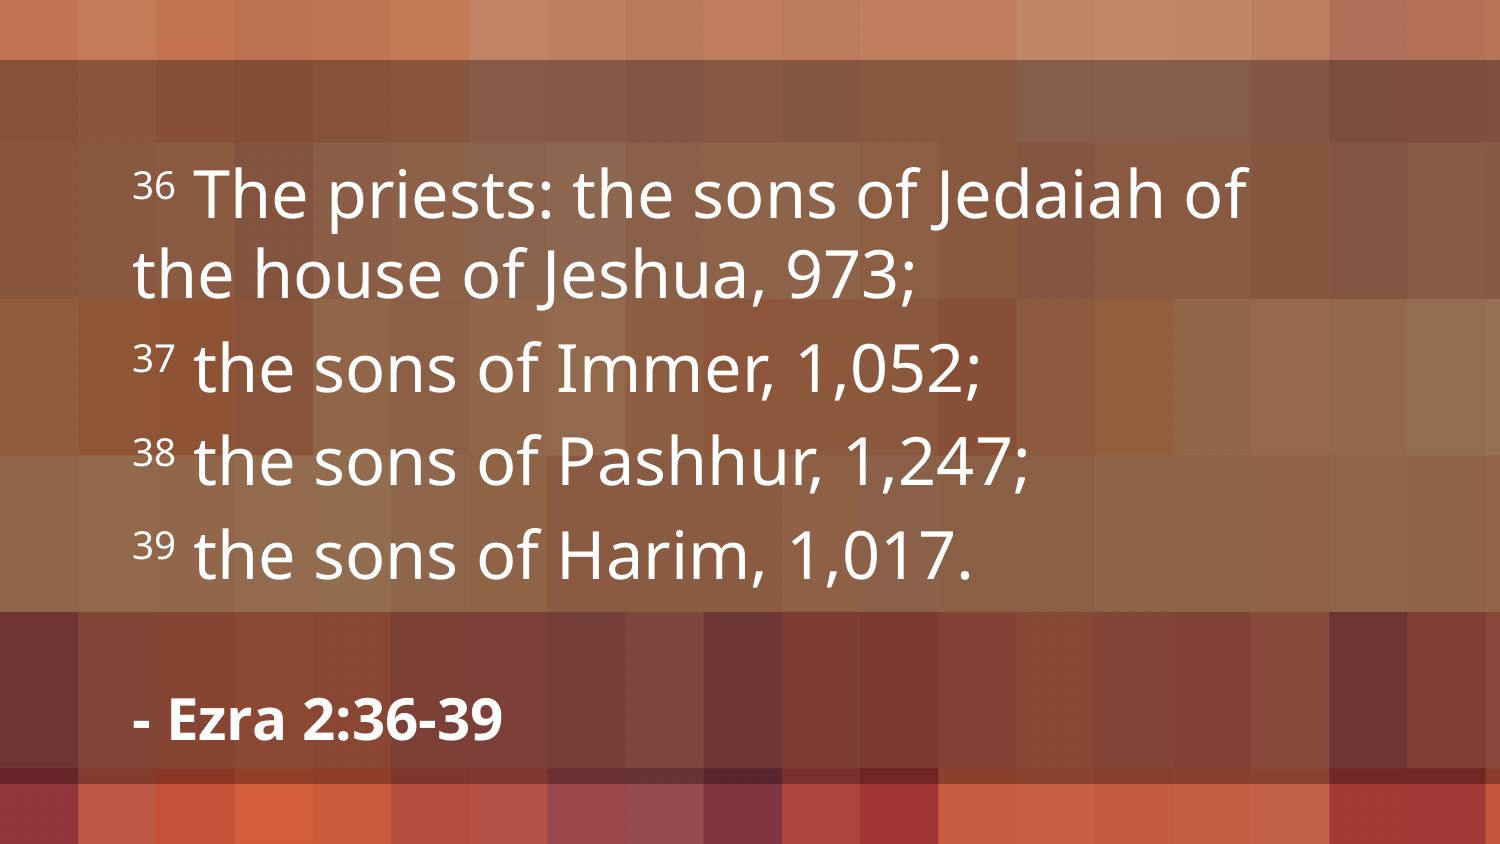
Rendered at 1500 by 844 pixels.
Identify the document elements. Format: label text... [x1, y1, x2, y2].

list - Ezra 2:36-39 [116, 674, 799, 760]
picture [0, 0, 1500, 844]
list 36 The priests: the sons of Jedaiah of the house of Jeshua, 973; 37 the sons of Immer, 1,052; 38 the sons of Pashhur, 1,247; 39 the sons of Harim, 1,017. [116, 70, 1343, 675]
